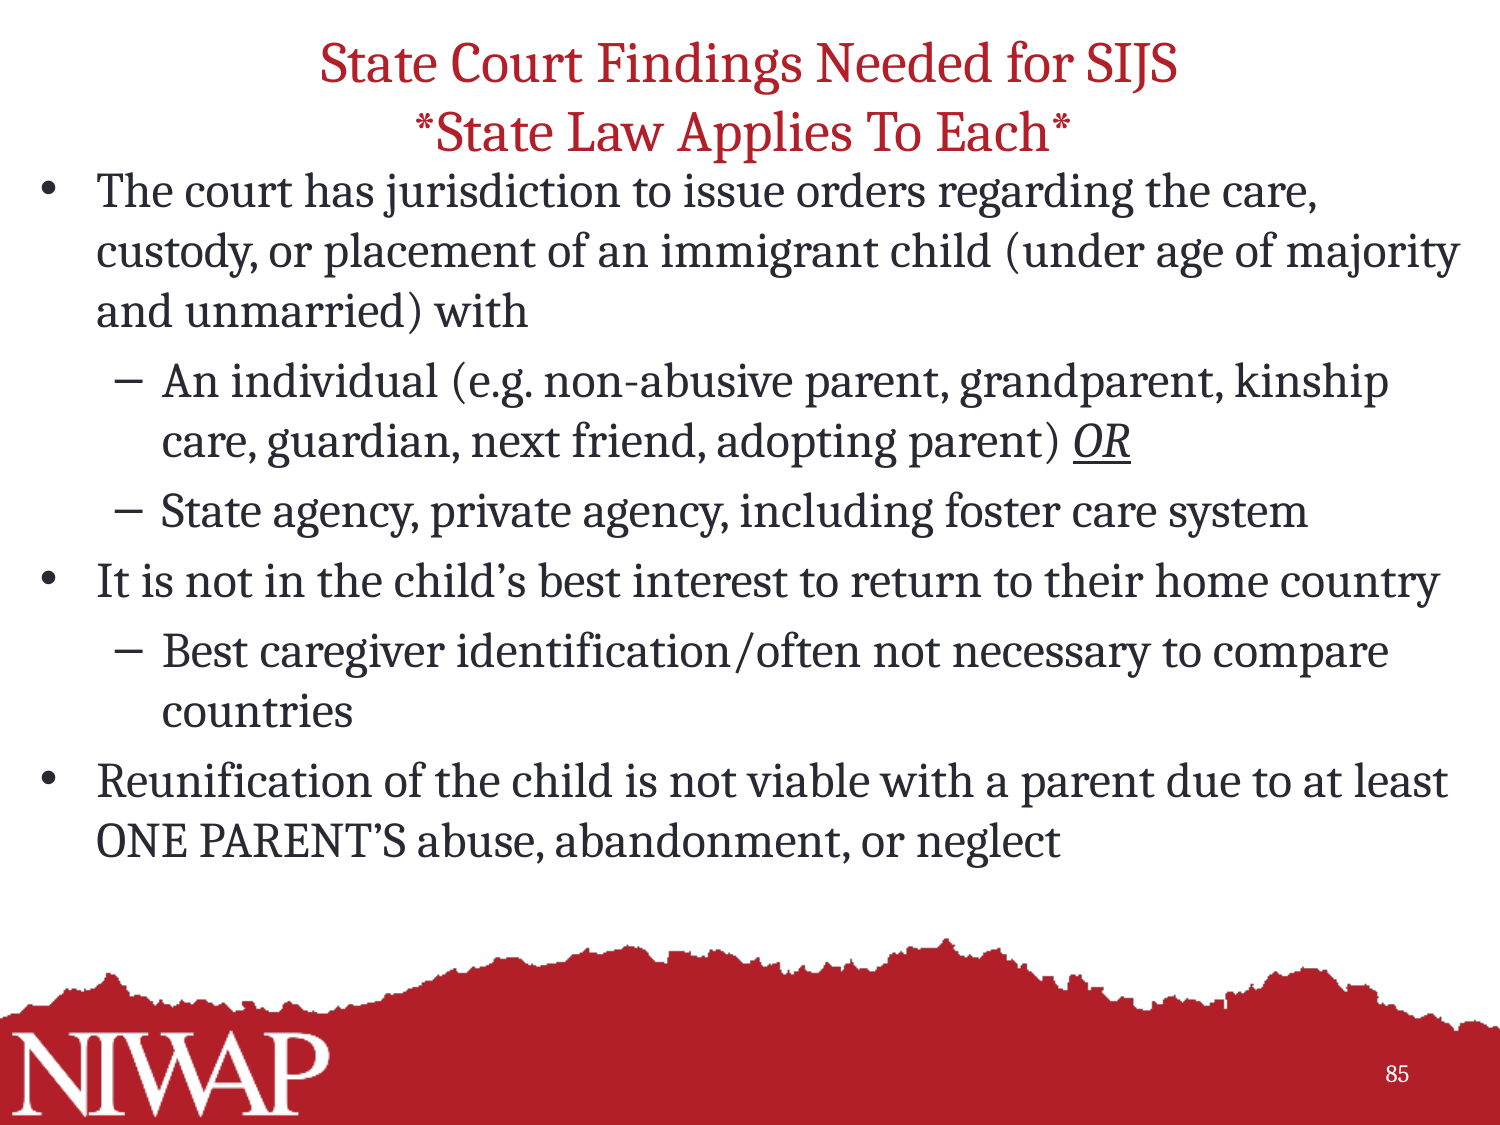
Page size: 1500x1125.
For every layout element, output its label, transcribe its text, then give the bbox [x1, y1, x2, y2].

slide_number 85 [1074, 1042, 1425, 1103]
title State Court Findings Needed for SIJS *State Law Applies To Each* [75, 0, 1425, 149]
list The court has jurisdiction to issue orders regarding the care, custody, or placement of an immigrant child (under age of majority and unmarried) with An individual (e.g. non-abusive parent, grandparent, kinship care, guardian, next friend, adopting parent) OR State agency, private agency, including foster care system It is not in the child’s best interest to return to their home country Best caregiver identification/often not necessary to compare countries Reunification of the child is not viable with a parent due to at least ONE PARENT’S abuse, abandonment, or neglect [24, 149, 1488, 963]
picture [0, 0, 1500, 1125]
